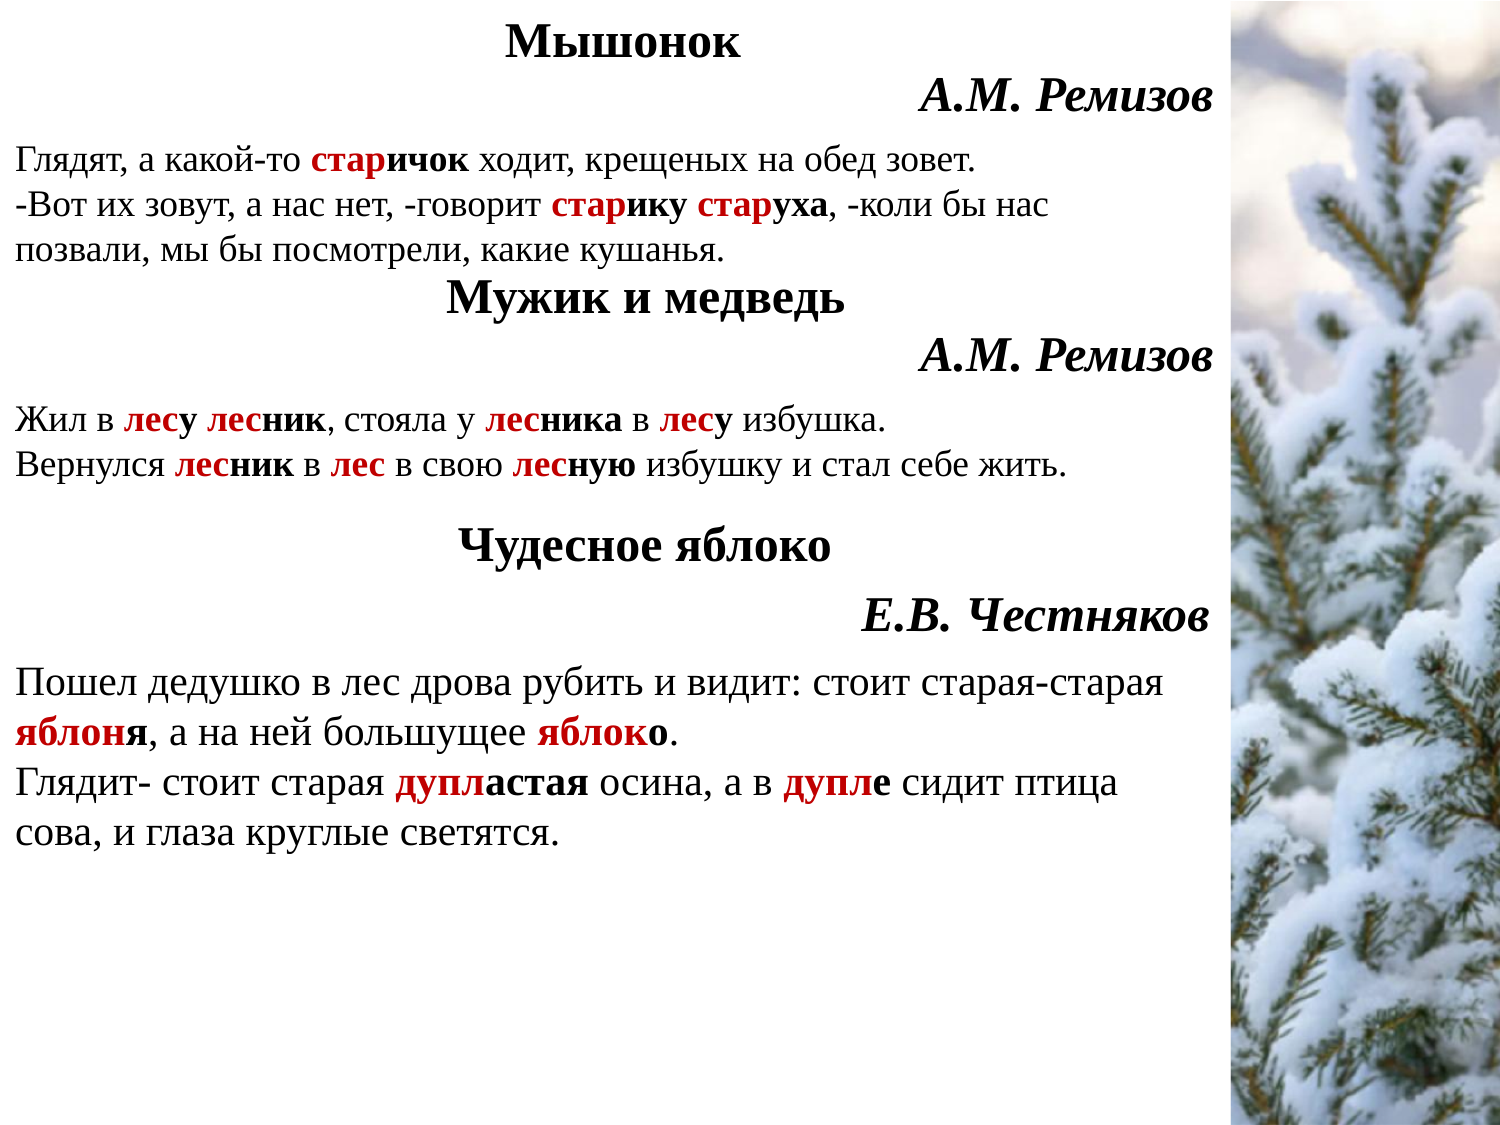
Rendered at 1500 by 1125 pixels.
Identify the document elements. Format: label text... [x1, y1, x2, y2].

text_box Мышонок [454, 0, 792, 76]
text_box Пошел дедушко в лес дрова рубить и видит: стоит старая-старая яблоня, а на ней большущее яблоко. Глядит- стоит старая дупластая осина, а в дупле сидит птица сова, и глаза круглые светятся. [0, 646, 1188, 912]
text_box А.М. Ремизов [905, 314, 1229, 390]
text_box Глядят, а какой-то старичок ходит, крещеных на обед зовет. -Вот их зовут, а нас нет, -говорит старику старуха, -коли бы нас позвали, мы бы посмотрели, какие кушанья. [0, 126, 1170, 277]
text_box Жил в лесу лесник, стояла у лесника в лесу избушка. Вернулся лесник в лес в свою лесную избушку и стал себе жить. [0, 386, 1223, 552]
text_box А.М. Ремизов [905, 54, 1229, 130]
text_box Чудесное яблоко [442, 503, 797, 579]
text_box Мужик и медведь [431, 255, 904, 331]
picture [802, 2, 1500, 1124]
